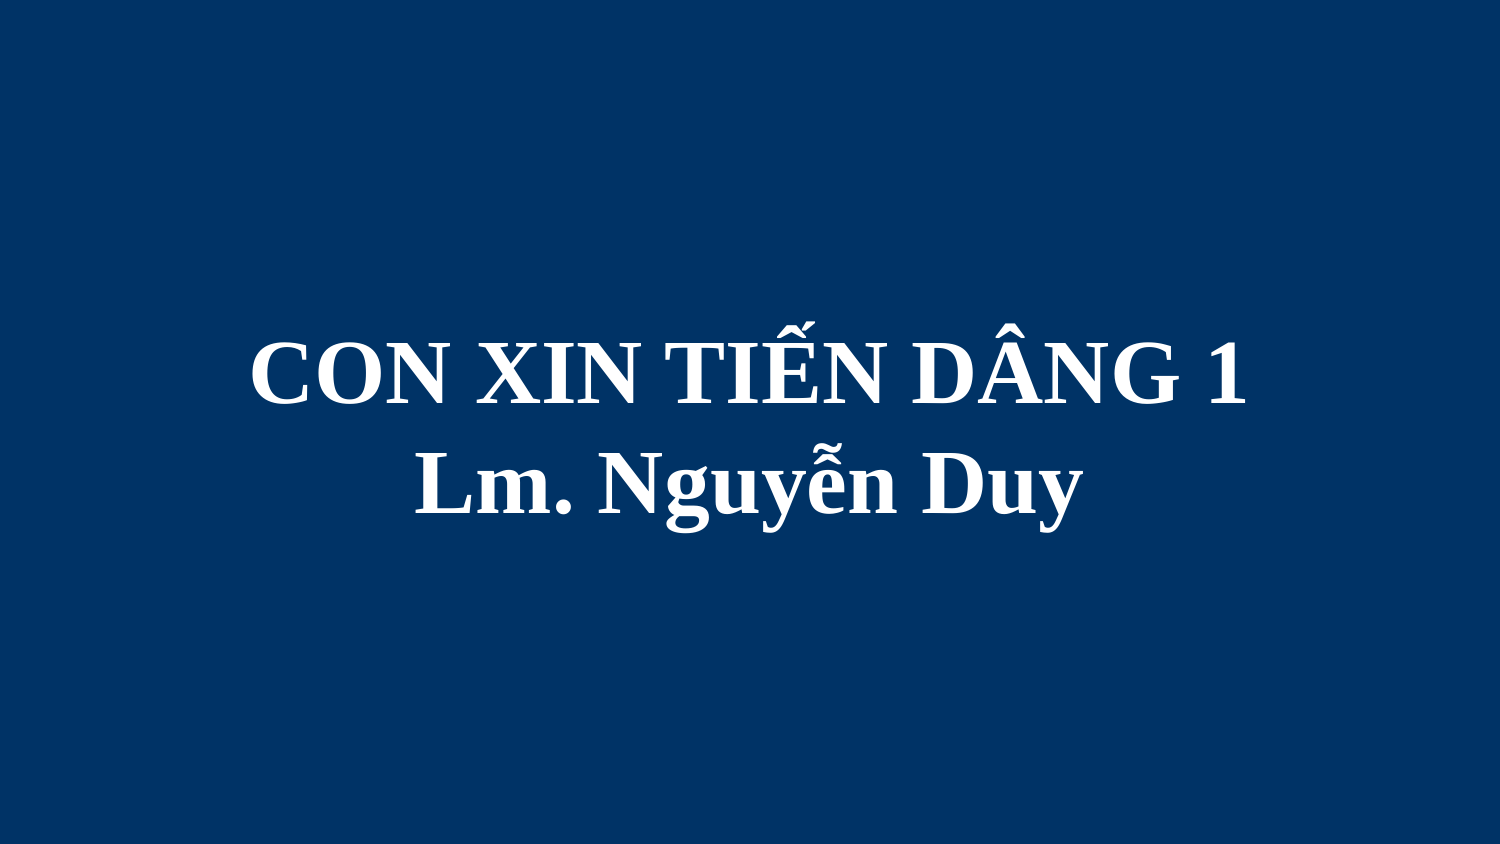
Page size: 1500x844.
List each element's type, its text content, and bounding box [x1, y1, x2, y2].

title CON XIN TIẾN DÂNG 1 Lm. Nguyễn Duy [0, 0, 1500, 844]
